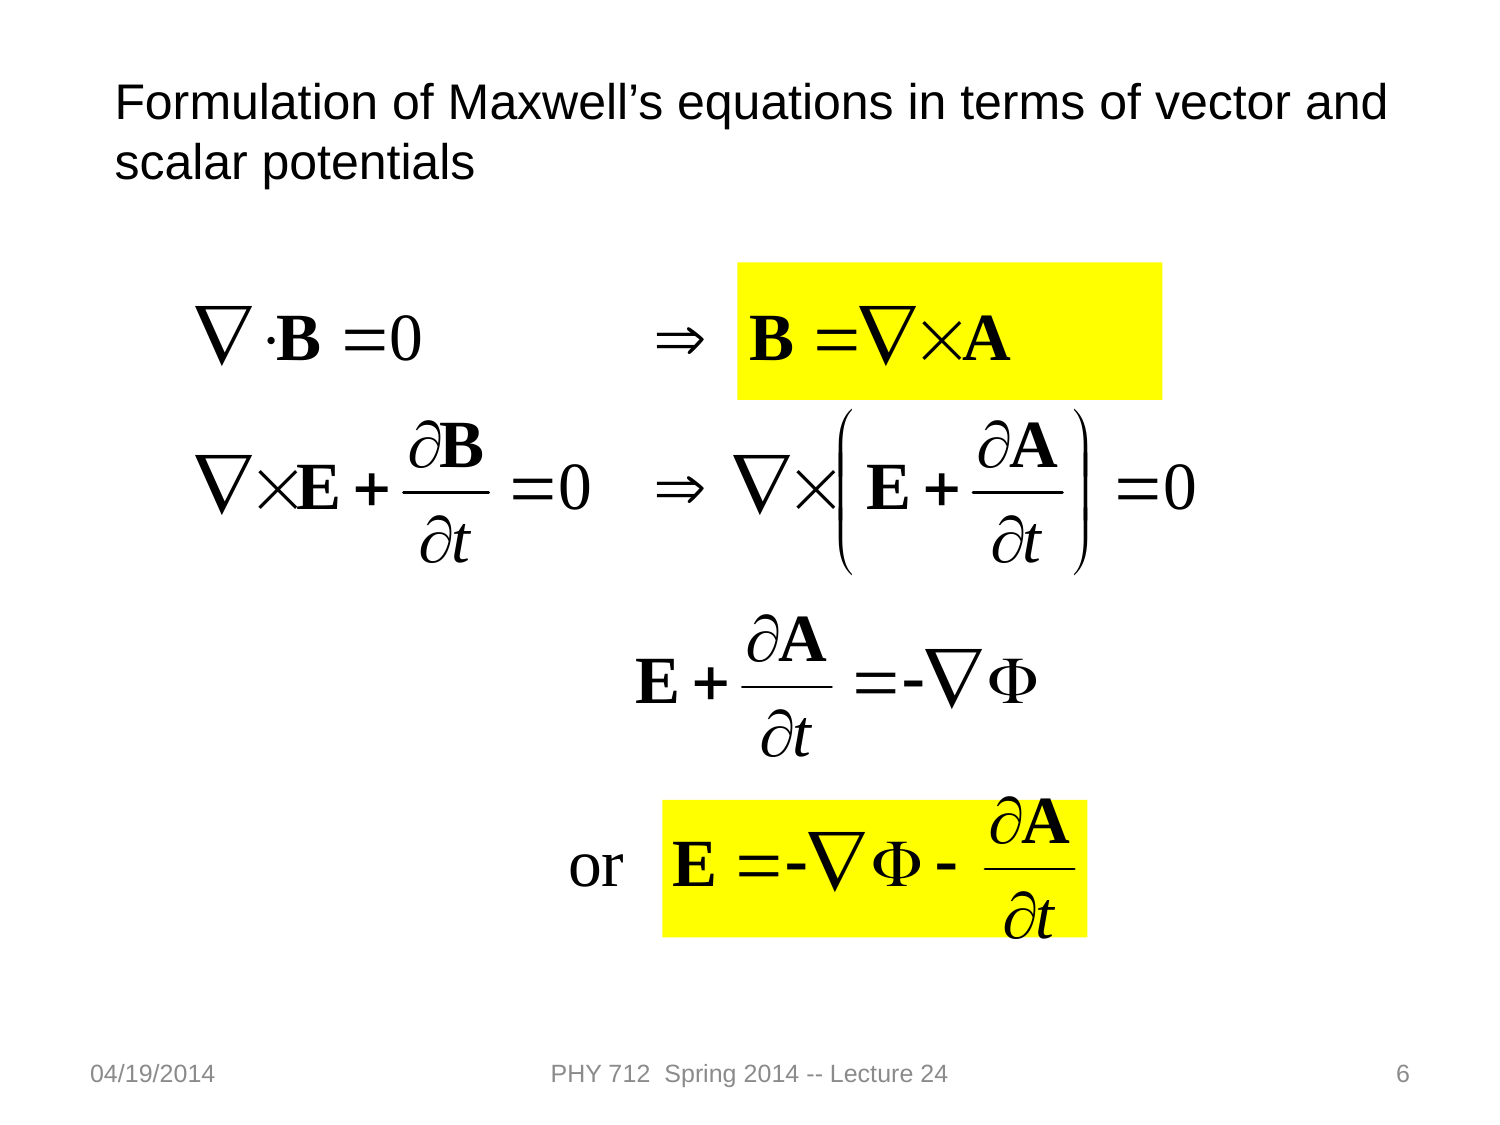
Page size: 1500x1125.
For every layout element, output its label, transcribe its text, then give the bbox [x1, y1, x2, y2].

text_box [735, 260, 1165, 298]
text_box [187, 299, 1207, 954]
text_box Formulation of Maxwell’s equations in terms of vector and scalar potentials [99, 62, 1450, 198]
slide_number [75, 1042, 425, 1103]
slide_number 6 [1074, 1042, 1425, 1103]
footer PHY 712 Spring 2014 -- Lecture 24 [512, 1042, 988, 1103]
